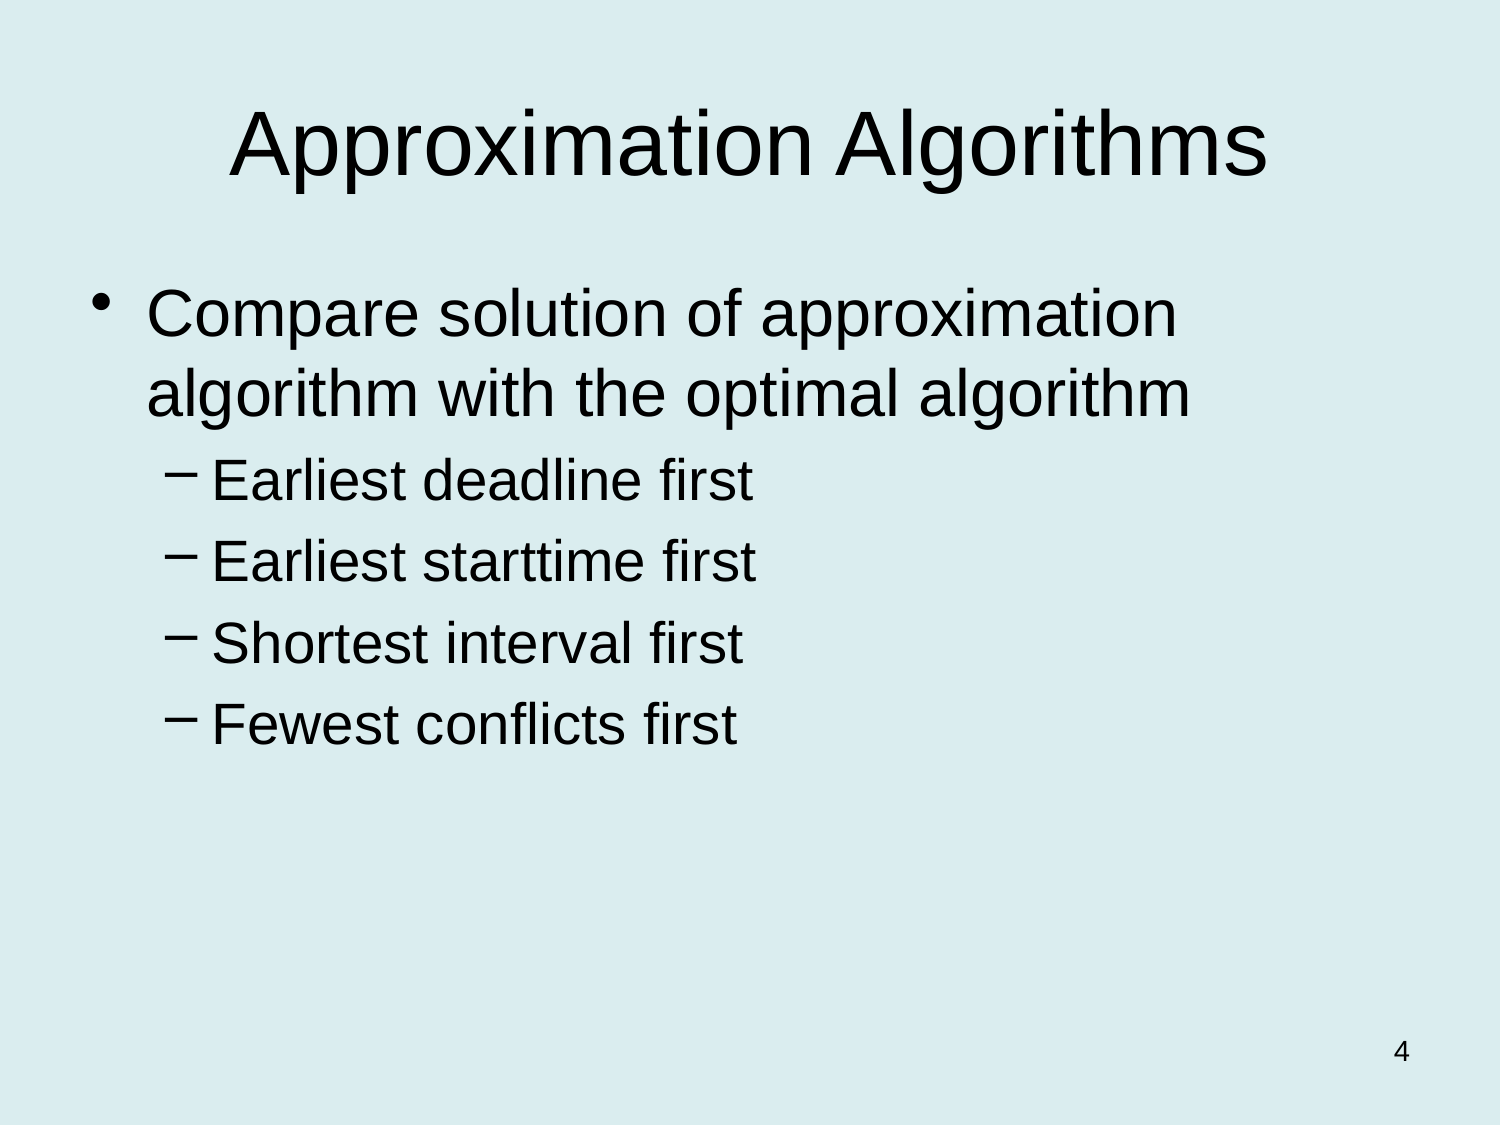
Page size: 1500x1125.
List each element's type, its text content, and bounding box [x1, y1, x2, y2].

list Compare solution of approximation algorithm with the optimal algorithm Earliest deadline first Earliest starttime first Shortest interval first Fewest conflicts first [75, 262, 1425, 1005]
slide_number 4 [1074, 1024, 1426, 1103]
title Approximation Algorithms [75, 45, 1425, 233]
